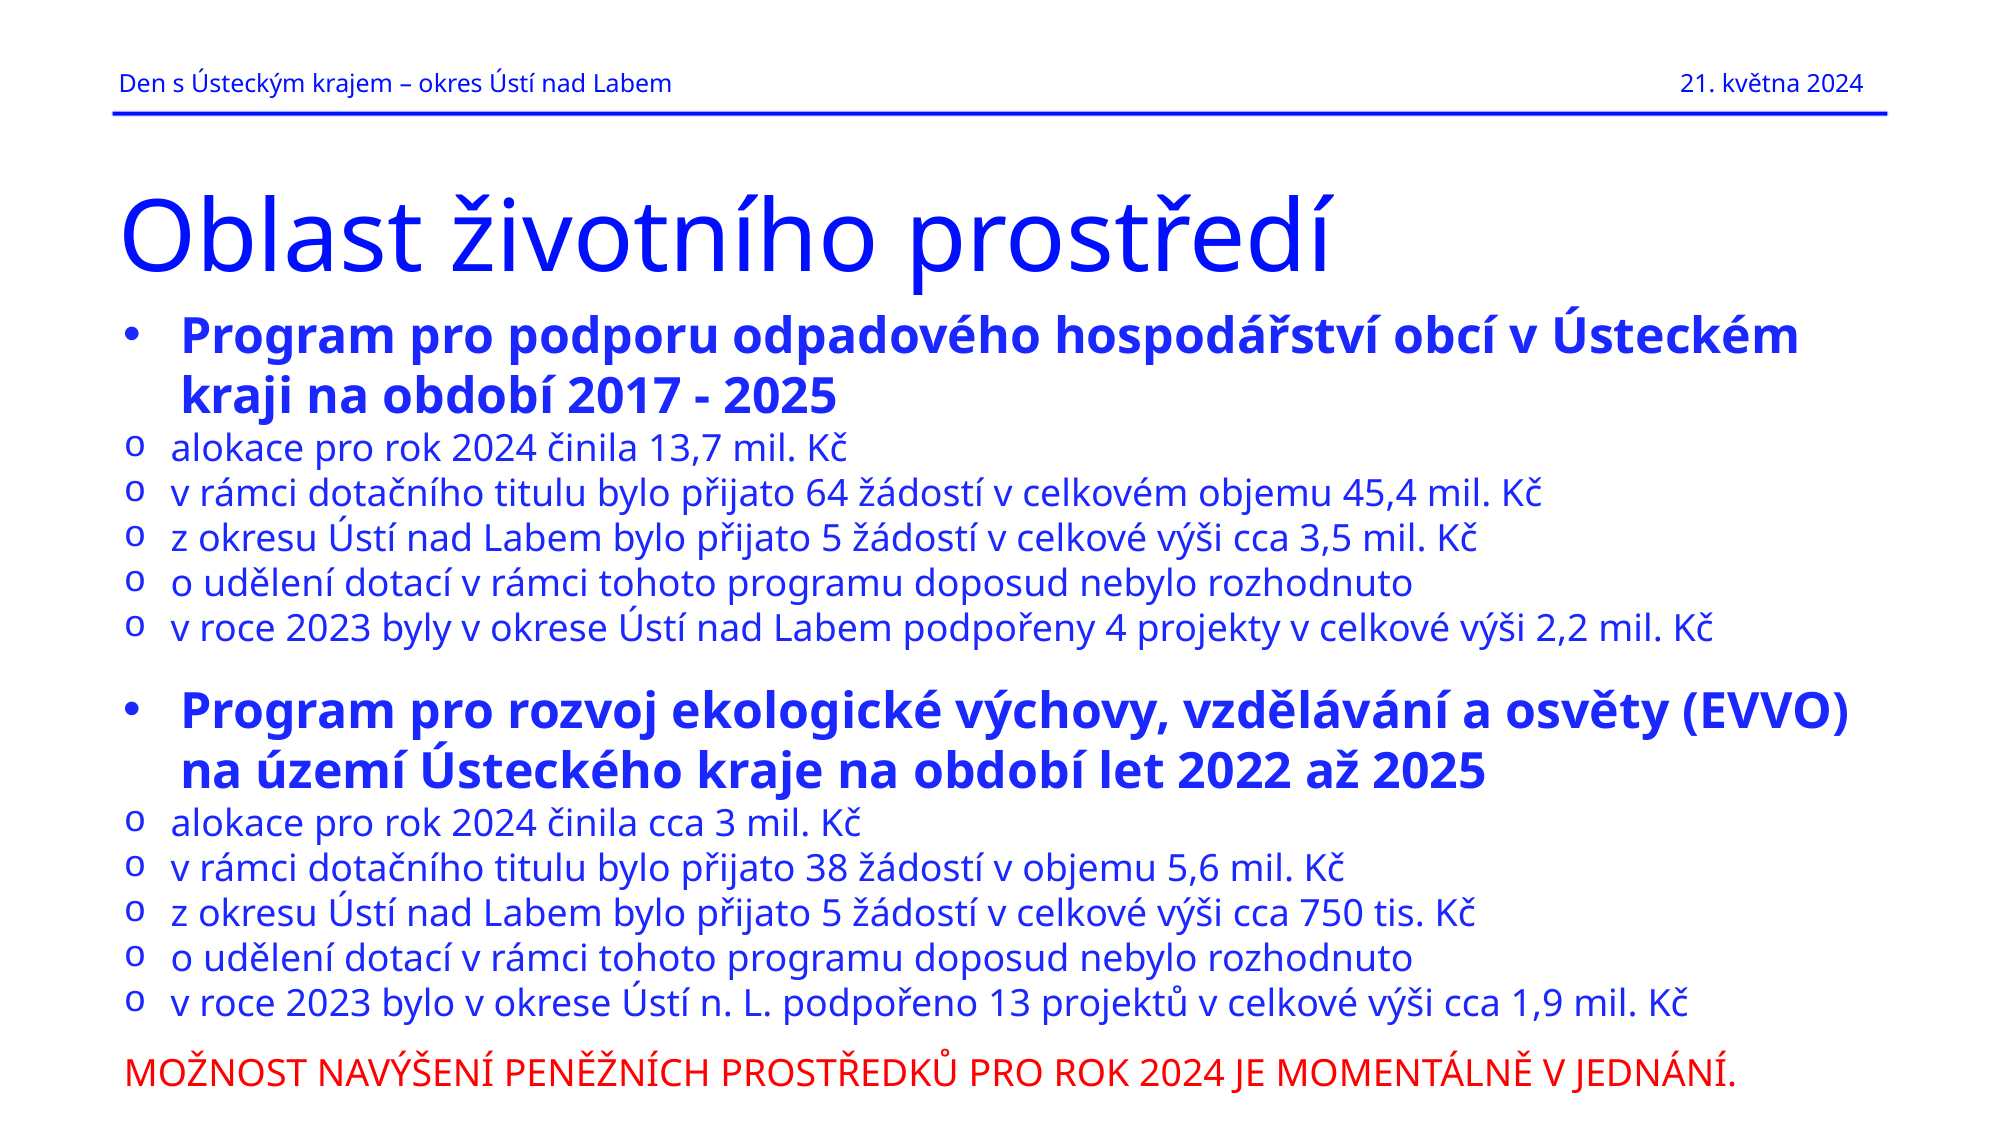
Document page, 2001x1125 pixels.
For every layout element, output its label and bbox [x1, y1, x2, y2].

list [0, 0, 2000, 1125]
